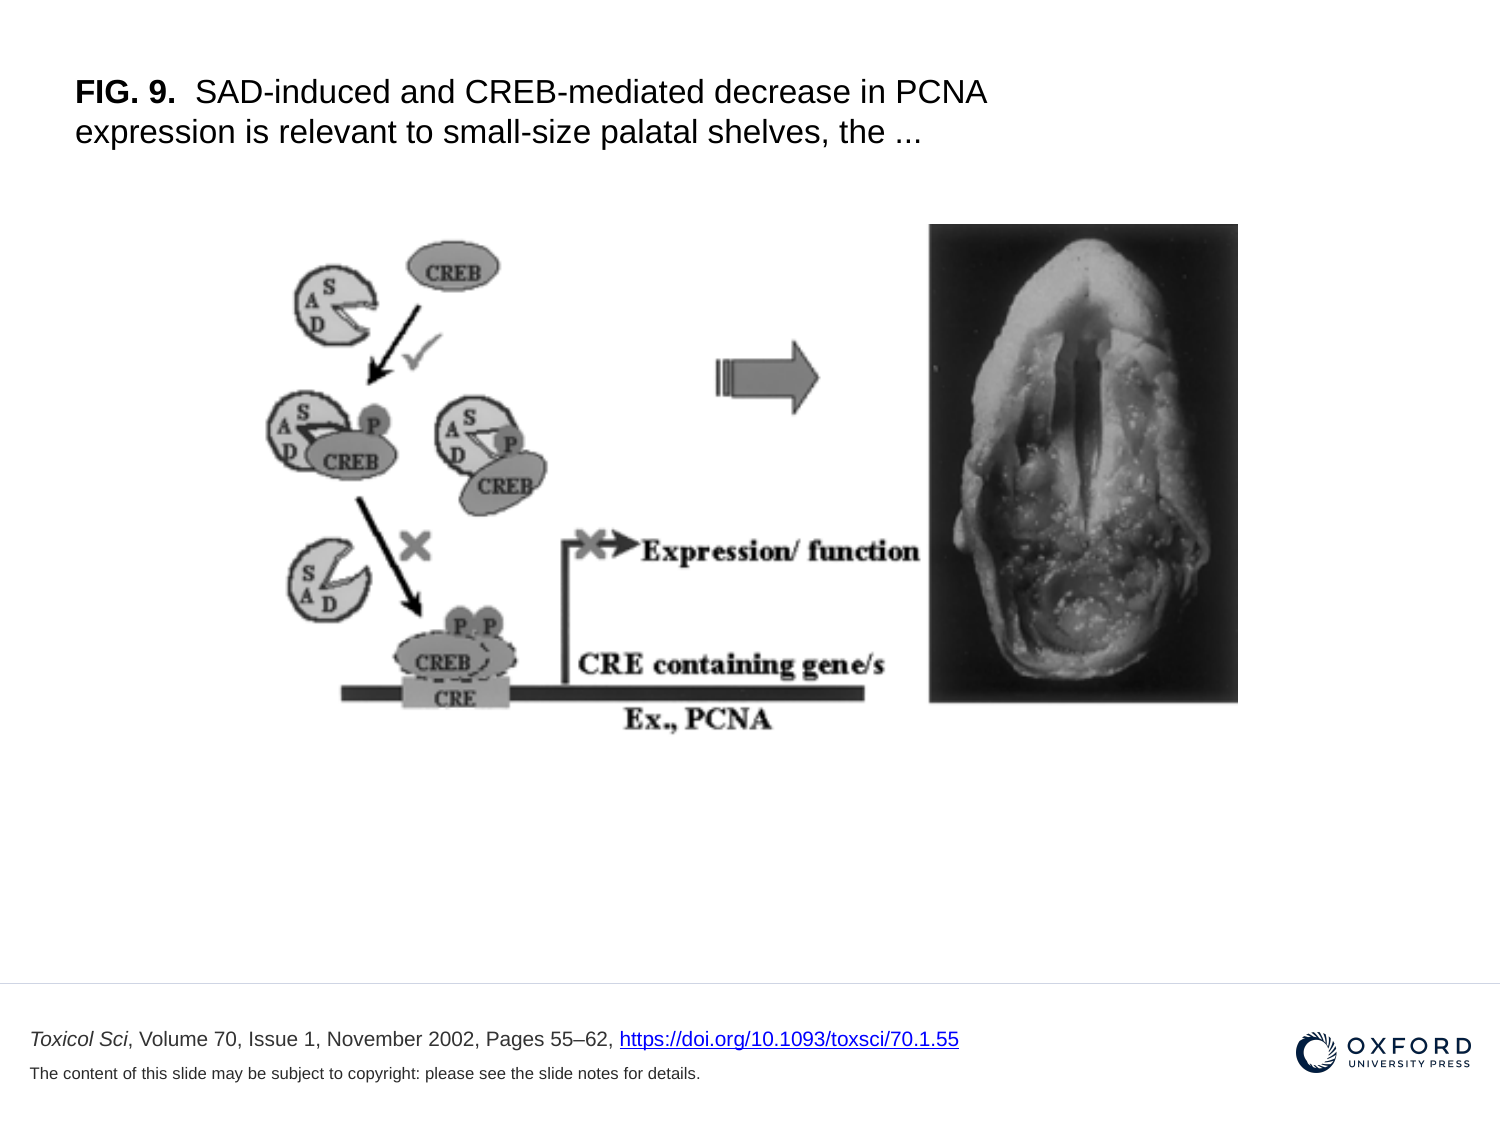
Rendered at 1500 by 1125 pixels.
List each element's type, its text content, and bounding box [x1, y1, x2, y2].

picture [1296, 1032, 1471, 1073]
title FIG. 9. SAD-induced and CREB-mediated decrease in PCNA expression is relevant to small-size palatal shelves, the ... [75, 69, 1078, 171]
picture [262, 224, 1238, 740]
footer Toxicol Sci, Volume 70, Issue 1, November 2002, Pages 55–62, https://doi.org/10.1093/toxsci/70.1.55 The content of this slide may be subject to copyright: please see the slide notes for details. [0, 983, 1260, 1125]
